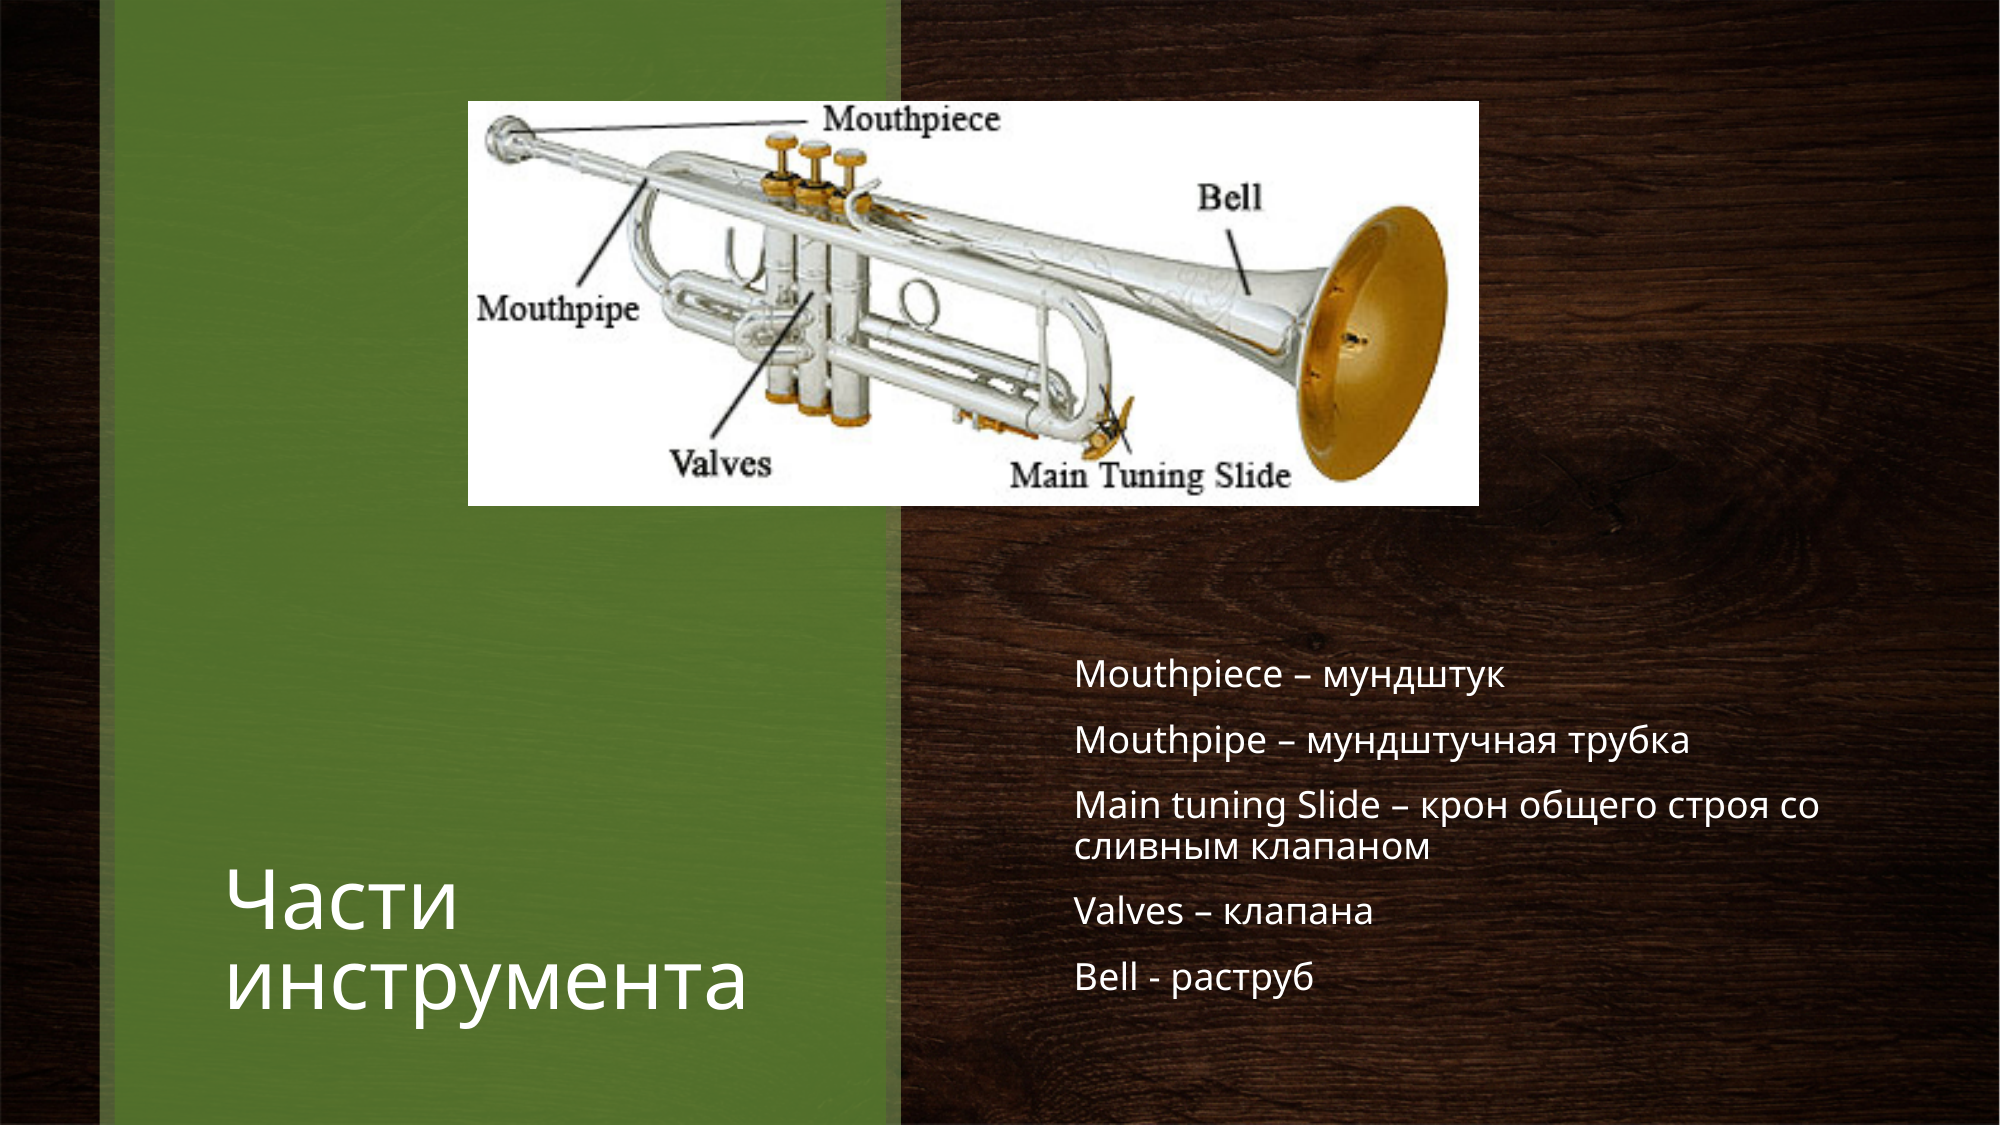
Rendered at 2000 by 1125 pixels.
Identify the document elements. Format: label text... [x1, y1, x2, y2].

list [467, 101, 1479, 507]
title Части инструмента [208, 547, 796, 1034]
picture [901, 0, 2000, 1125]
list Mouthpiece – мундштук Mouthpipe – мундштучная трубка Main tuning Slide – крон общего строя со сливным клапаном Valves – клапана Bell - раструб [1058, 648, 1863, 1034]
picture [0, 0, 99, 1125]
